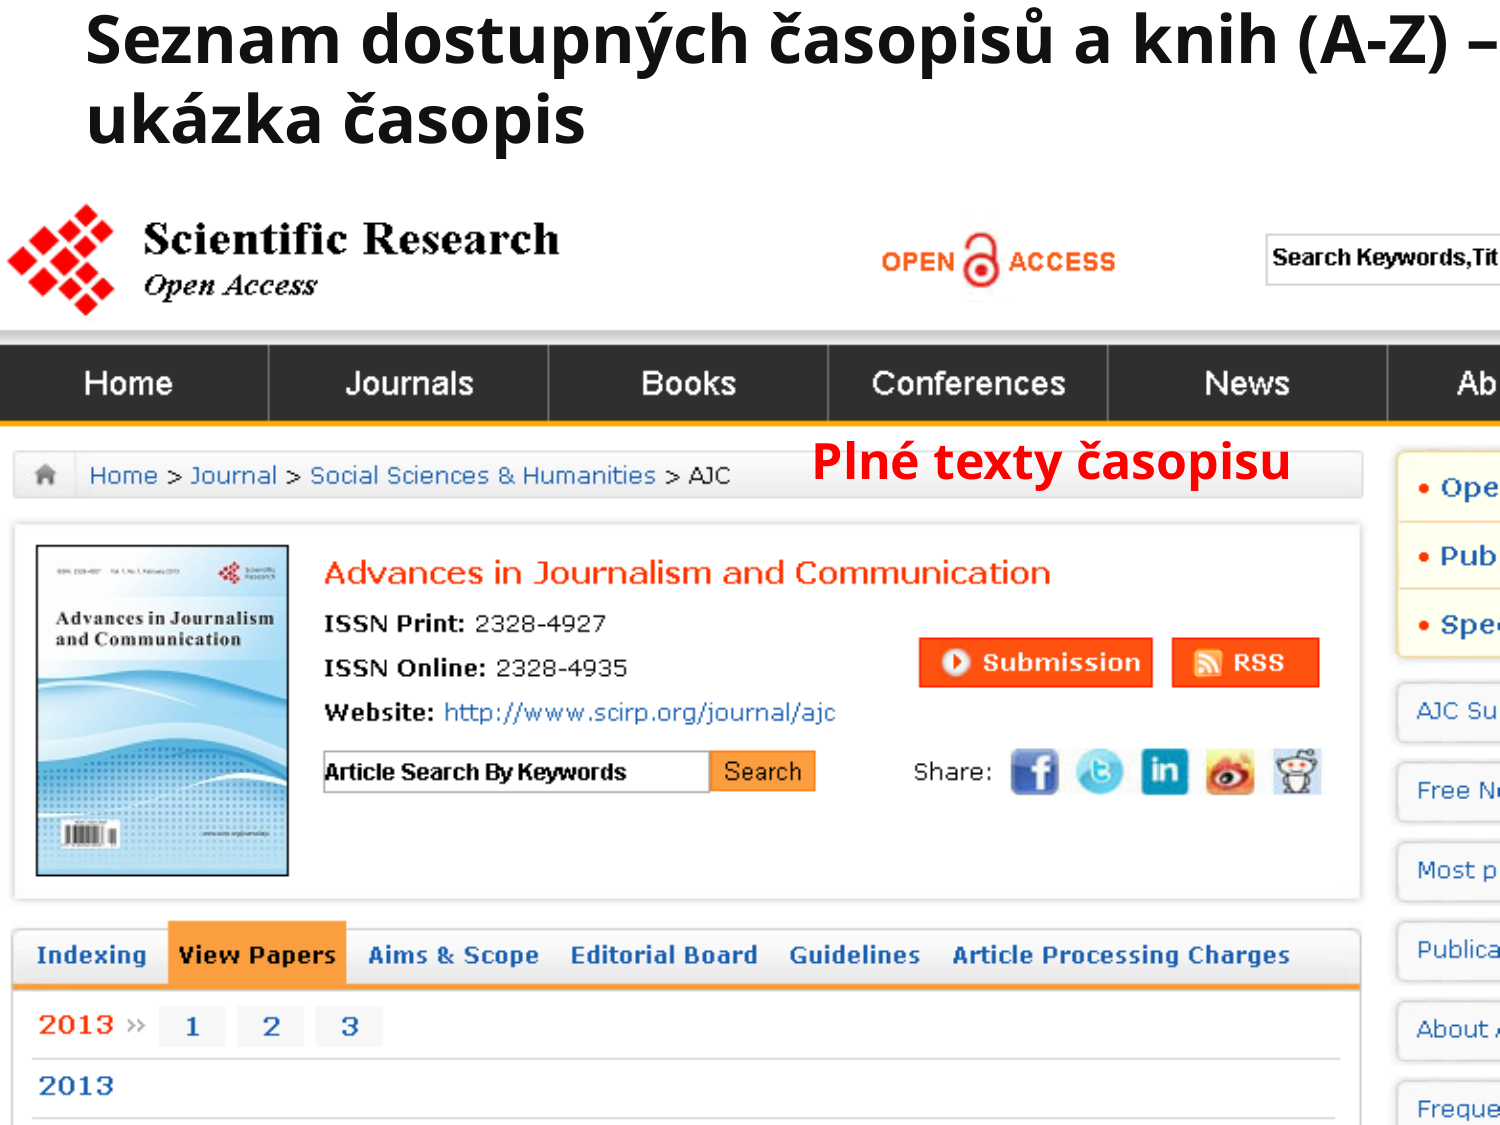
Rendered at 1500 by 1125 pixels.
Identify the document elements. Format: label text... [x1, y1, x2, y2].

title Seznam dostupných časopisů a knih (A-Z) – ukázka časopis [70, 34, 1500, 119]
picture [0, 198, 1500, 1125]
